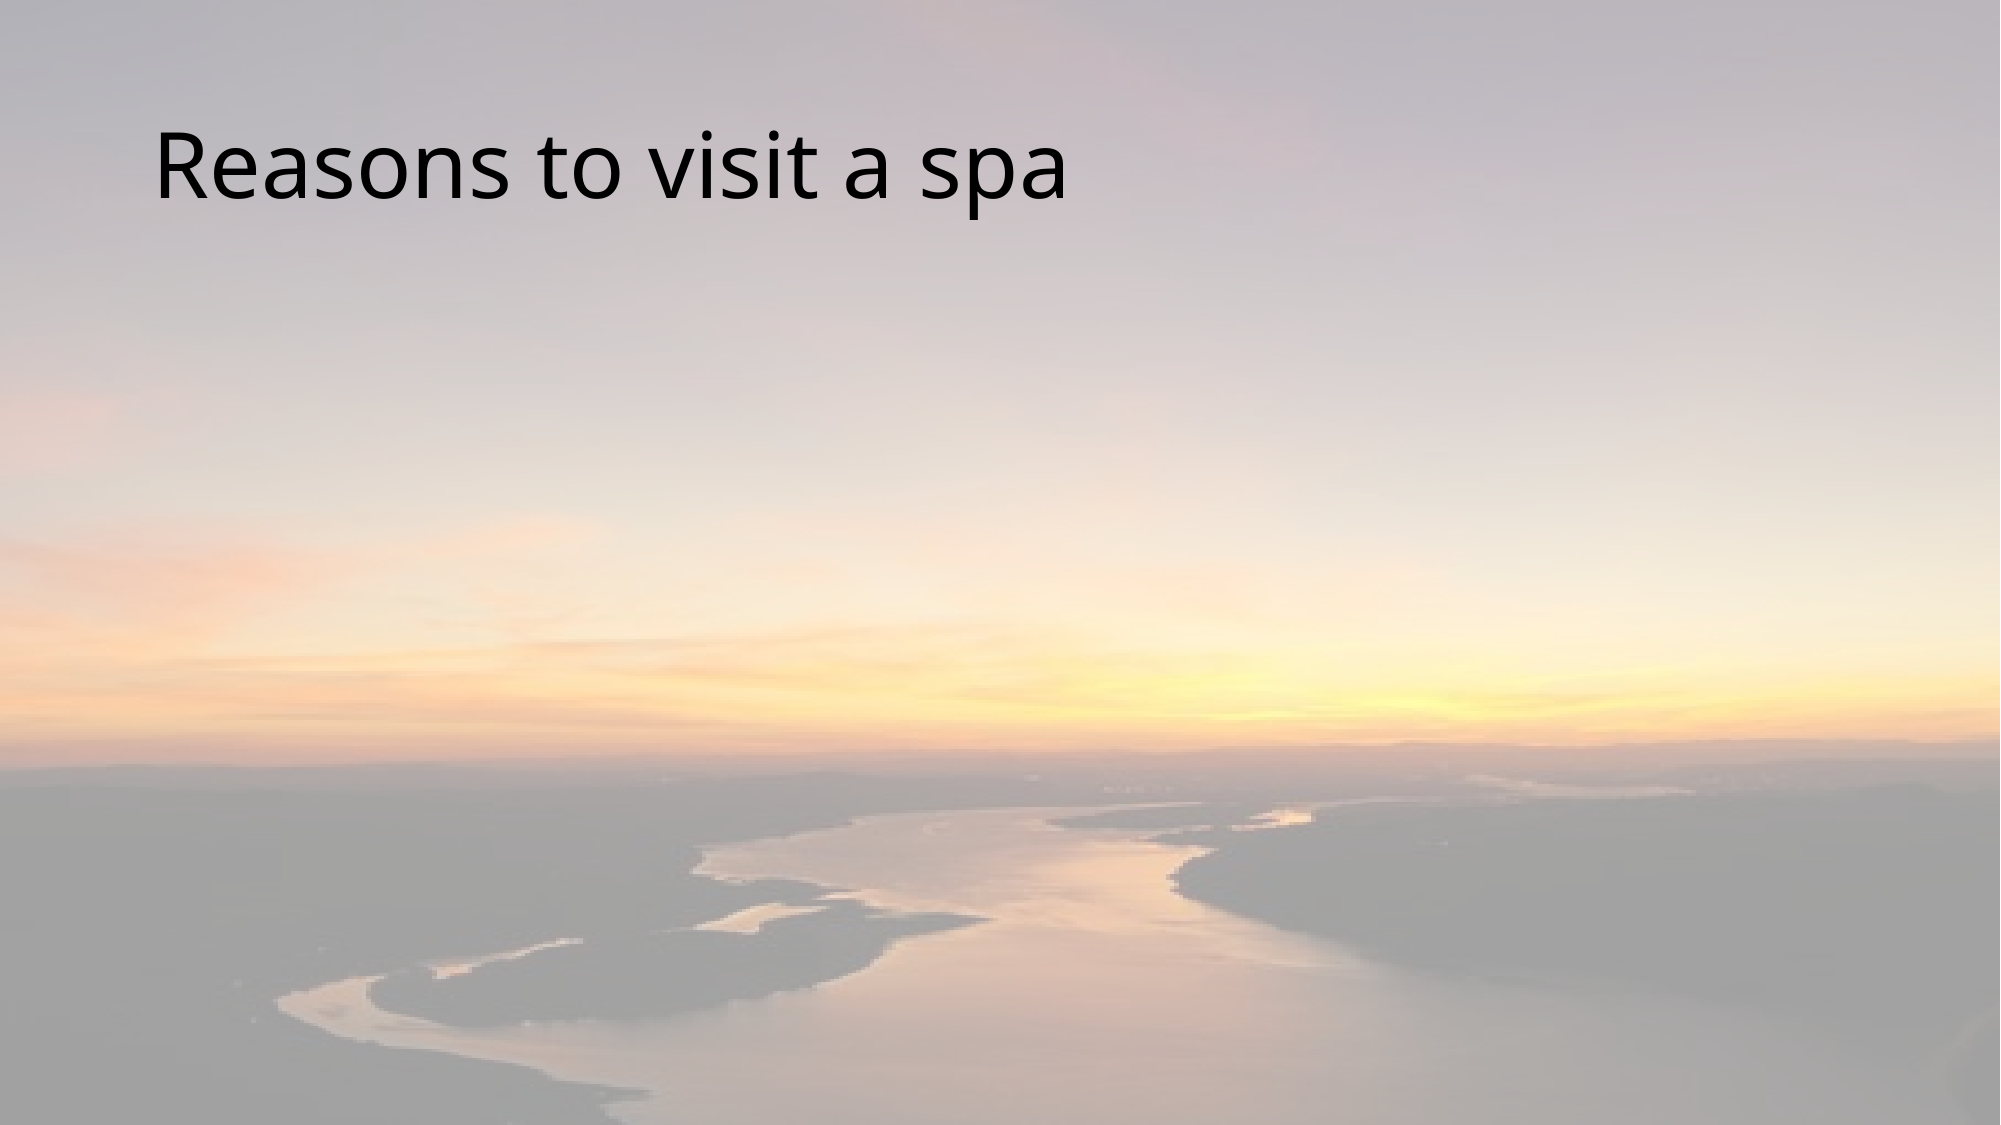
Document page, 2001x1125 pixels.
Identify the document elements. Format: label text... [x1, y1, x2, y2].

list [137, 299, 1863, 1014]
title Reasons to visit a spa [137, 59, 1863, 278]
